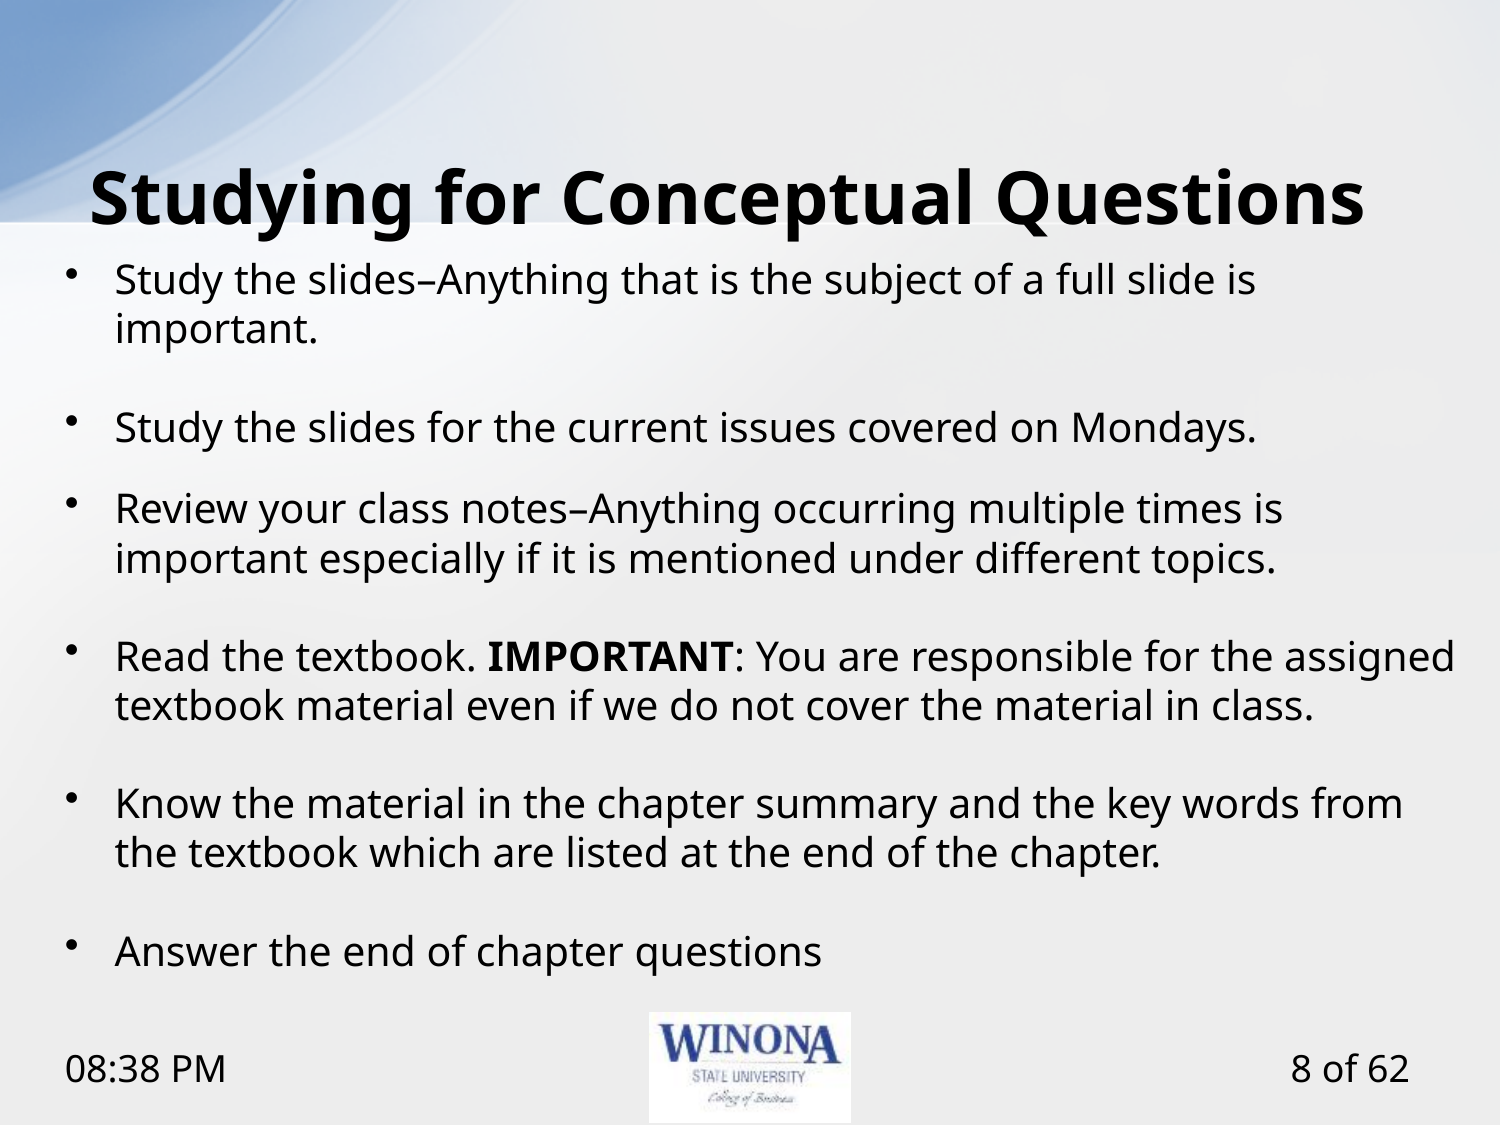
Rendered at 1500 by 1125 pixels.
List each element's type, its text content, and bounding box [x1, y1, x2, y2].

title Studying for Conceptual Questions [75, 58, 1425, 247]
picture [0, 0, 1500, 1125]
list Study the slides–Anything that is the subject of a full slide is important. Study the slides for the current issues covered on Mondays. Review your class notes–Anything occurring multiple times is important especially if it is mentioned under different topics. Read the textbook. IMPORTANT: You are responsible for the assigned textbook material even if we do not cover the material in class. Know the material in the chapter summary and the key words from the textbook which are listed at the end of the chapter. Answer the end of chapter questions [50, 246, 1475, 1038]
